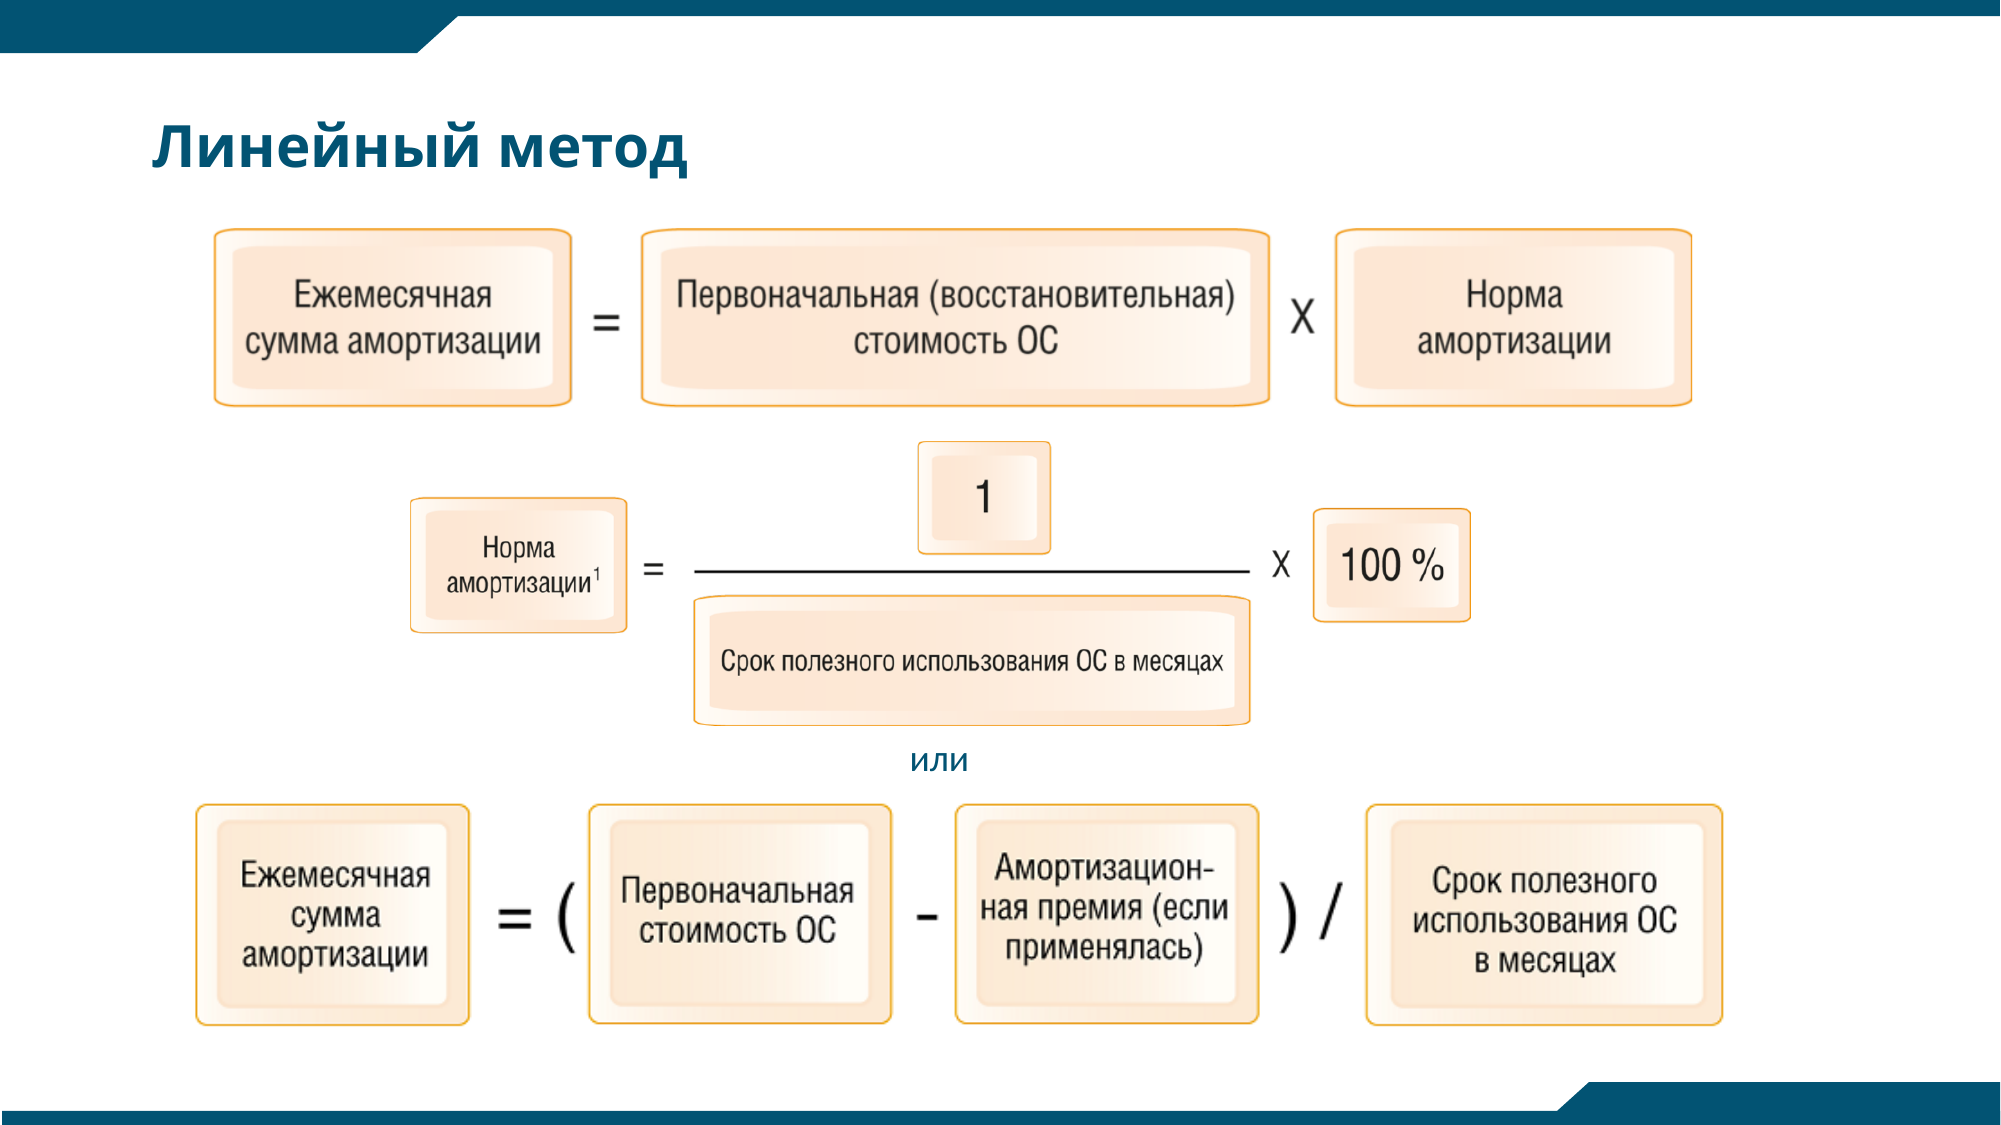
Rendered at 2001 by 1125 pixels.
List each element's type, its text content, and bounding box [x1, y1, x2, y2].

title Линейный метод [137, 75, 1863, 293]
picture [402, 433, 1484, 733]
picture [167, 773, 1765, 1054]
text_box или [894, 733, 985, 773]
picture [179, 187, 1727, 422]
